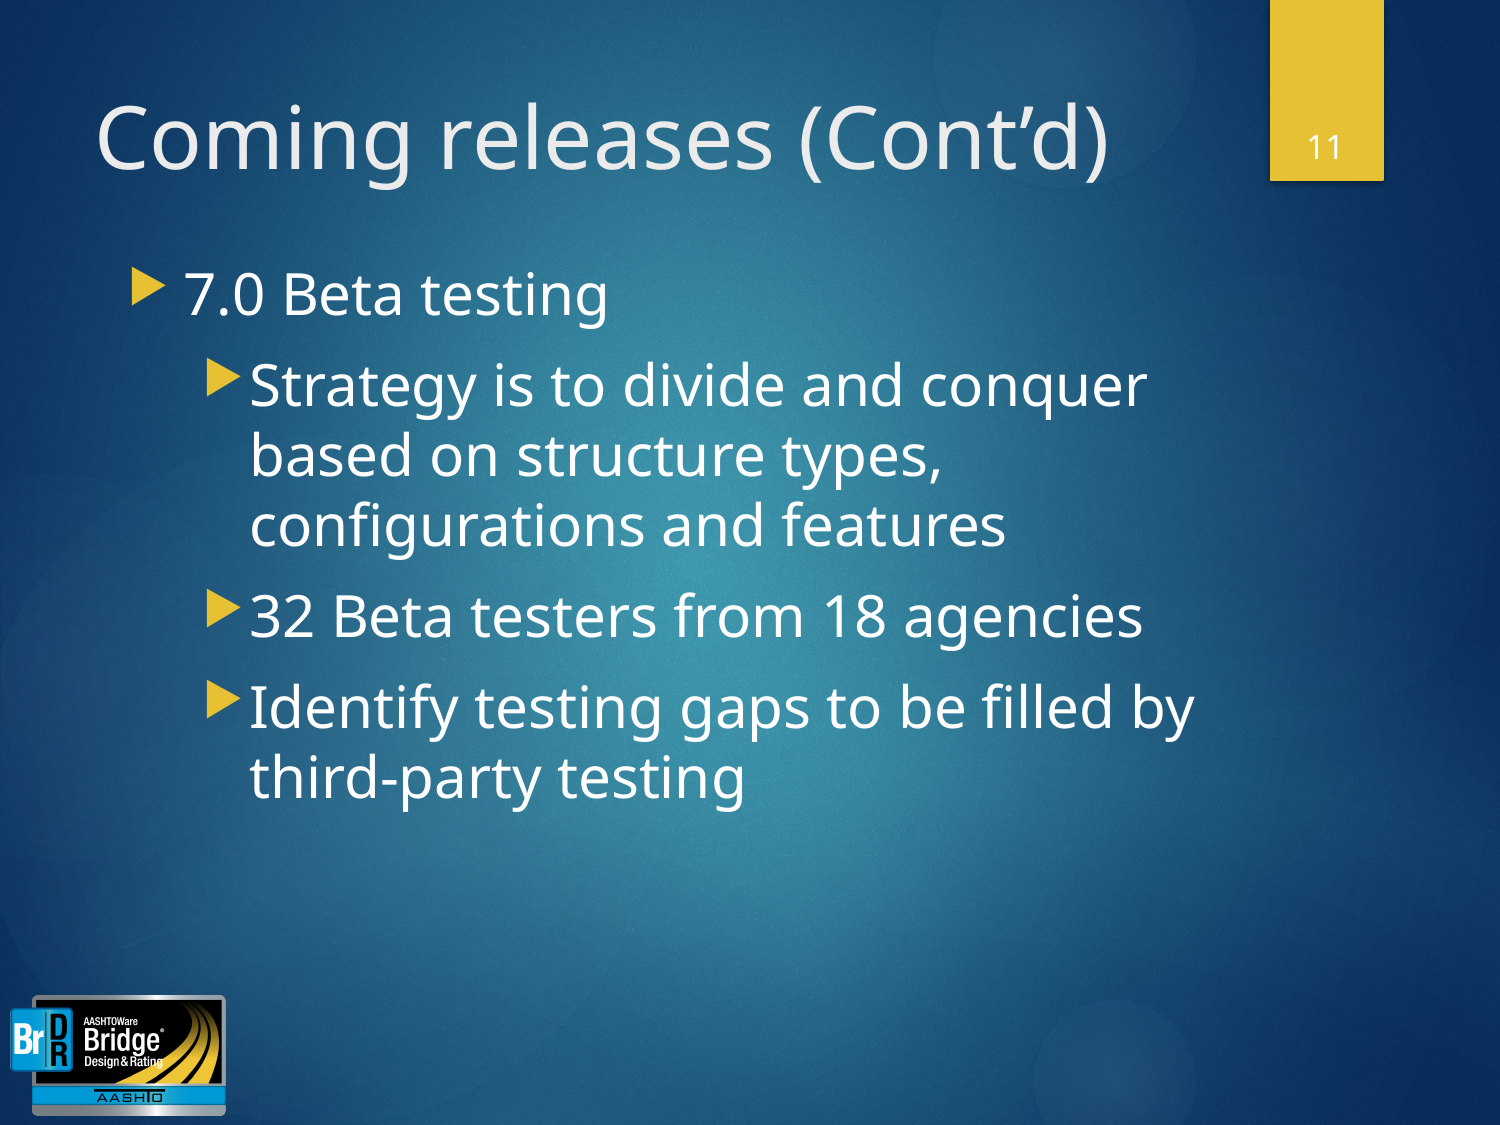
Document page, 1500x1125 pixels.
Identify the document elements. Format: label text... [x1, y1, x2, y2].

title Coming releases (Cont’d) [79, 74, 1237, 304]
list 7.0 Beta testing Strategy is to divide and conquer based on structure types, configurations and features 32 Beta testers from 18 agencies Identify testing gaps to be filled by third-party testing [112, 249, 1339, 939]
slide_number 11 [1273, 48, 1378, 175]
picture [10, 995, 226, 1116]
